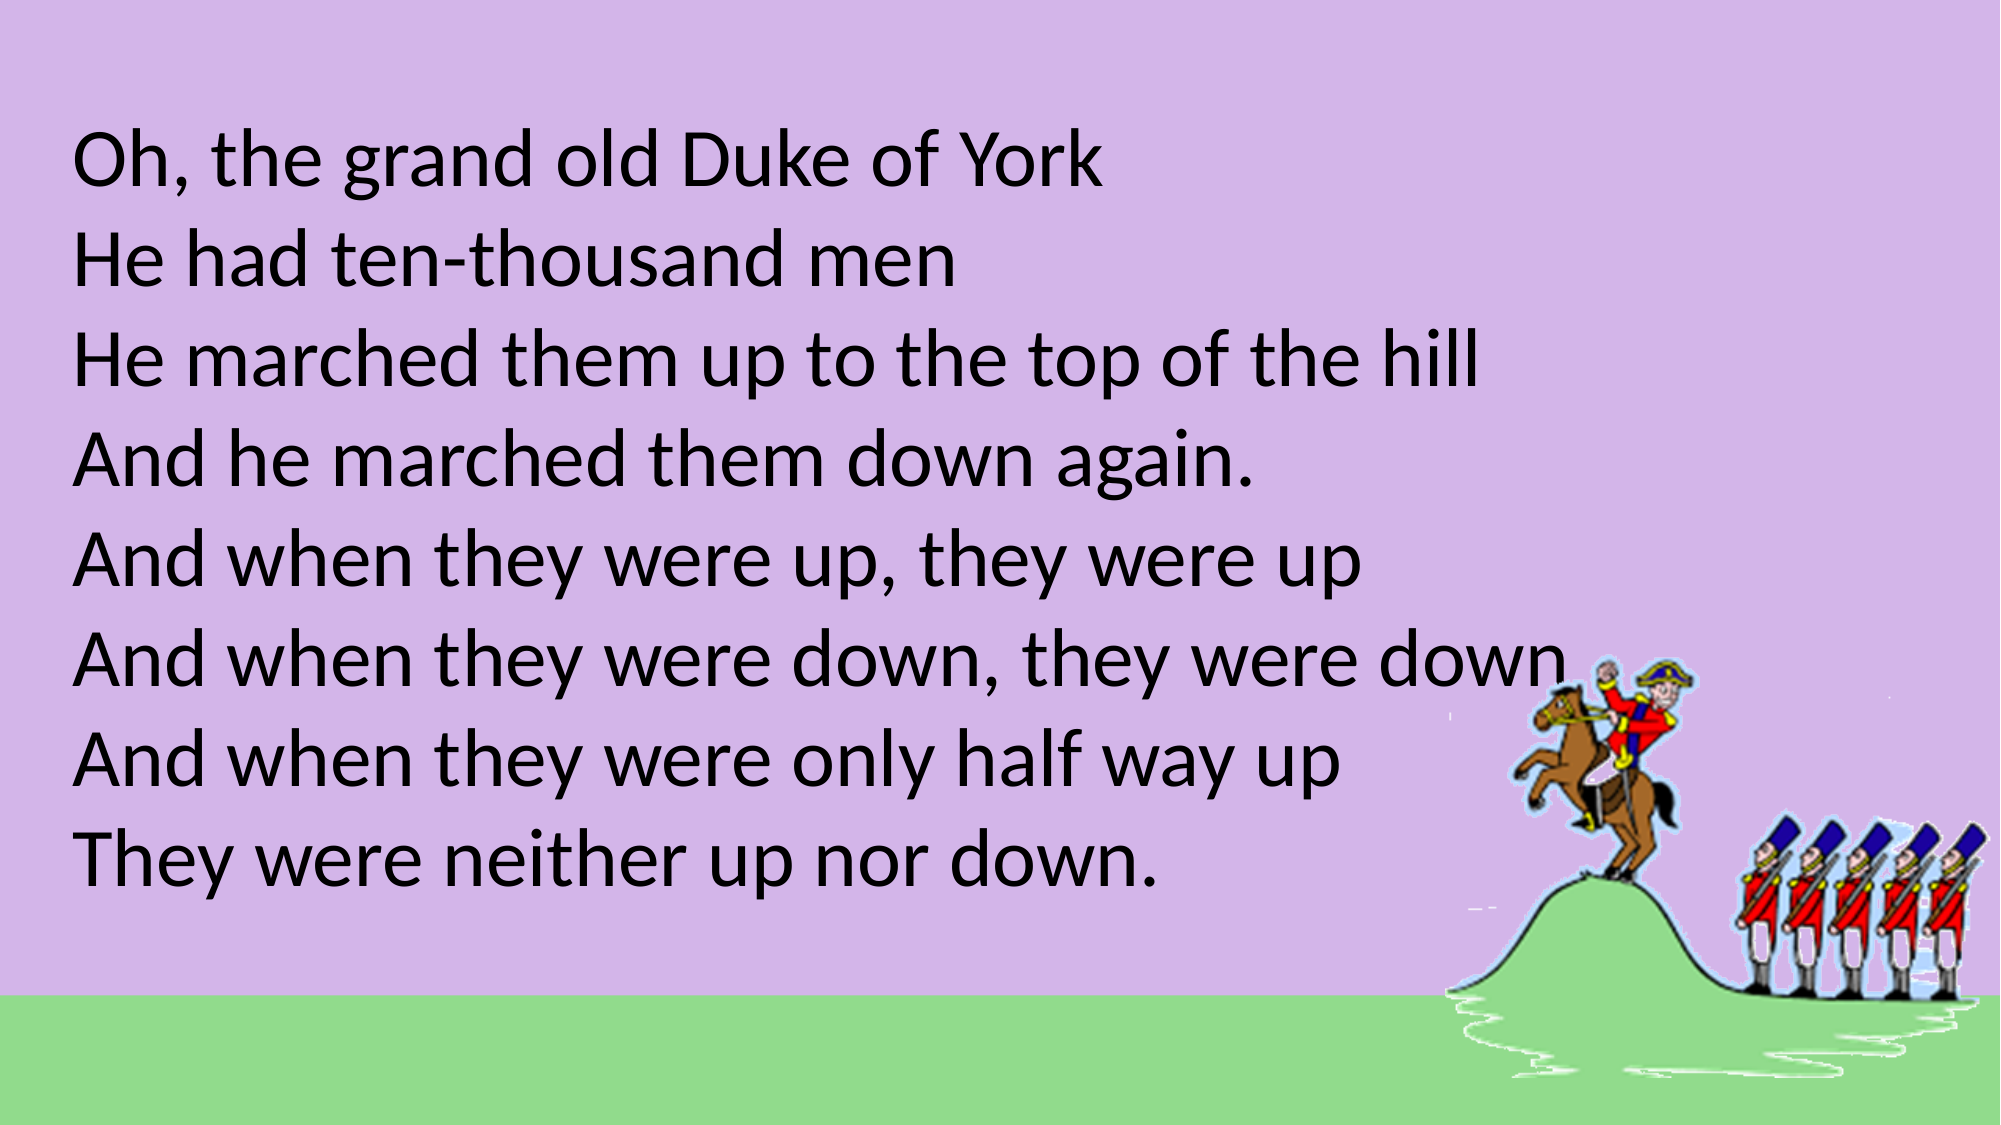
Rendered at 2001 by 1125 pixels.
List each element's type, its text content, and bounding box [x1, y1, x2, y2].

text_box [0, 994, 2000, 1125]
picture [1445, 625, 2000, 1078]
text_box Oh, the grand old Duke of York He had ten-thousand men He marched them up to the top of the hill And he marched them down again. And when they were up, they were up And when they were down, they were down And when they were only half way up They were neither up nor down. [57, 95, 1954, 911]
